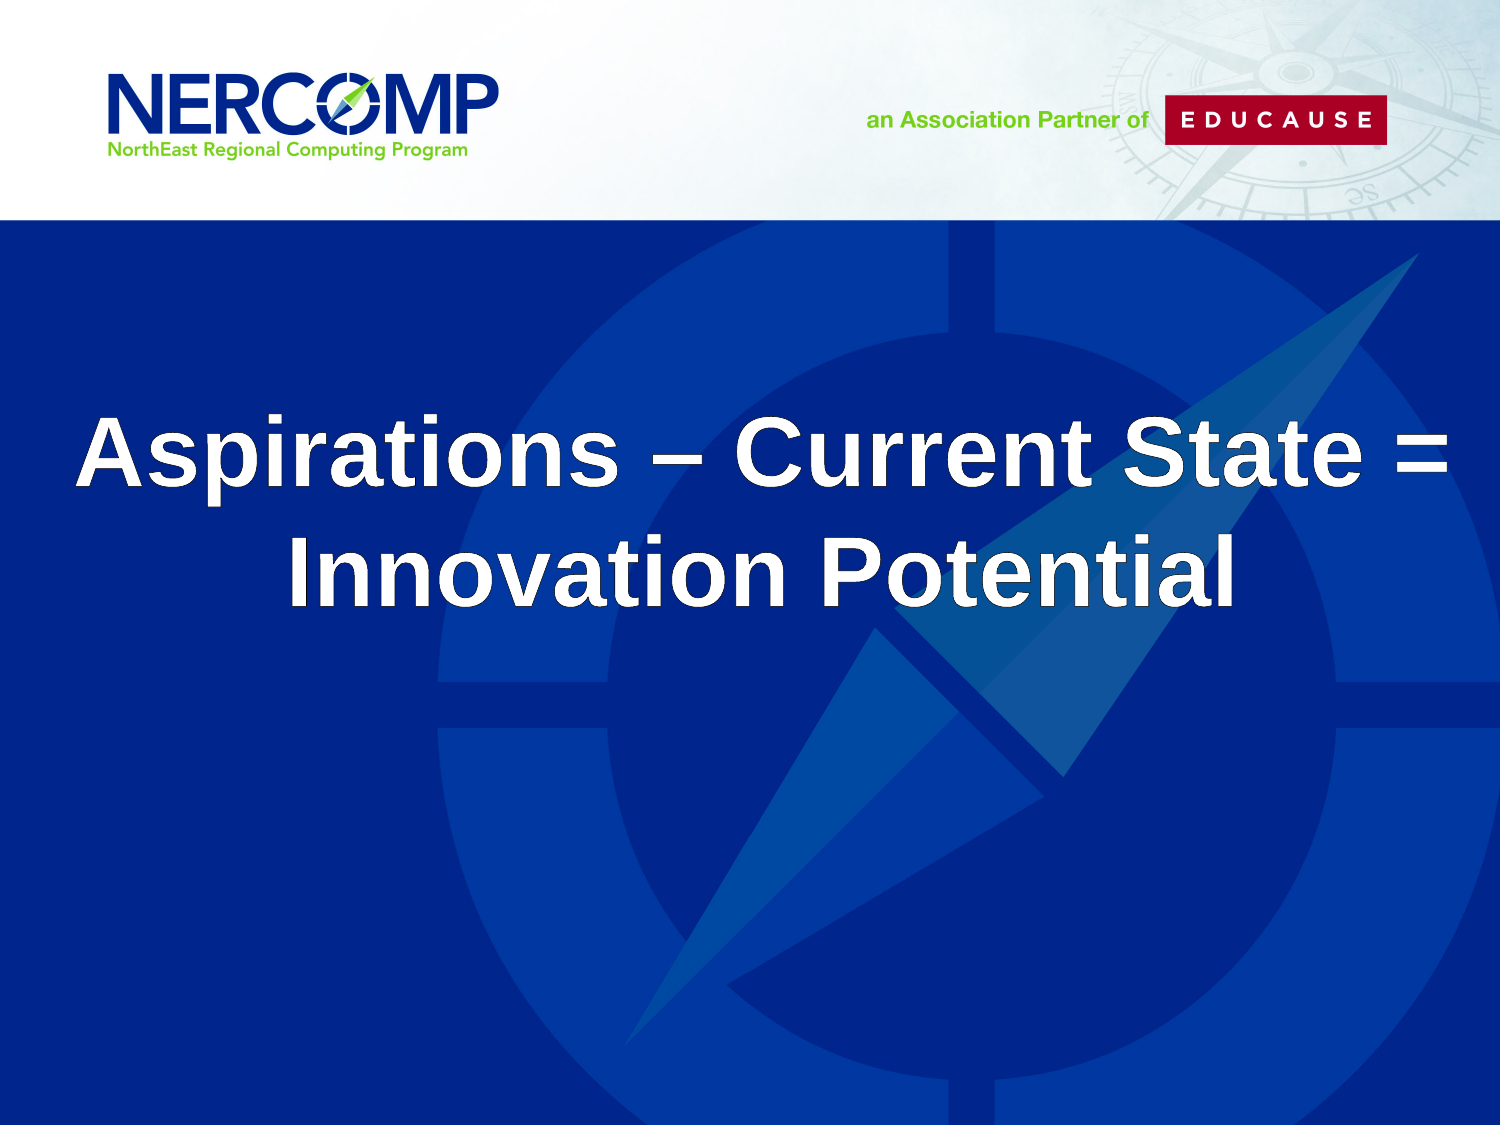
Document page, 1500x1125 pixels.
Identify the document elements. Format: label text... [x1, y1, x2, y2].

list Aspirations – Current State = Innovation Potential [50, 262, 1475, 750]
picture [0, 0, 1500, 1125]
